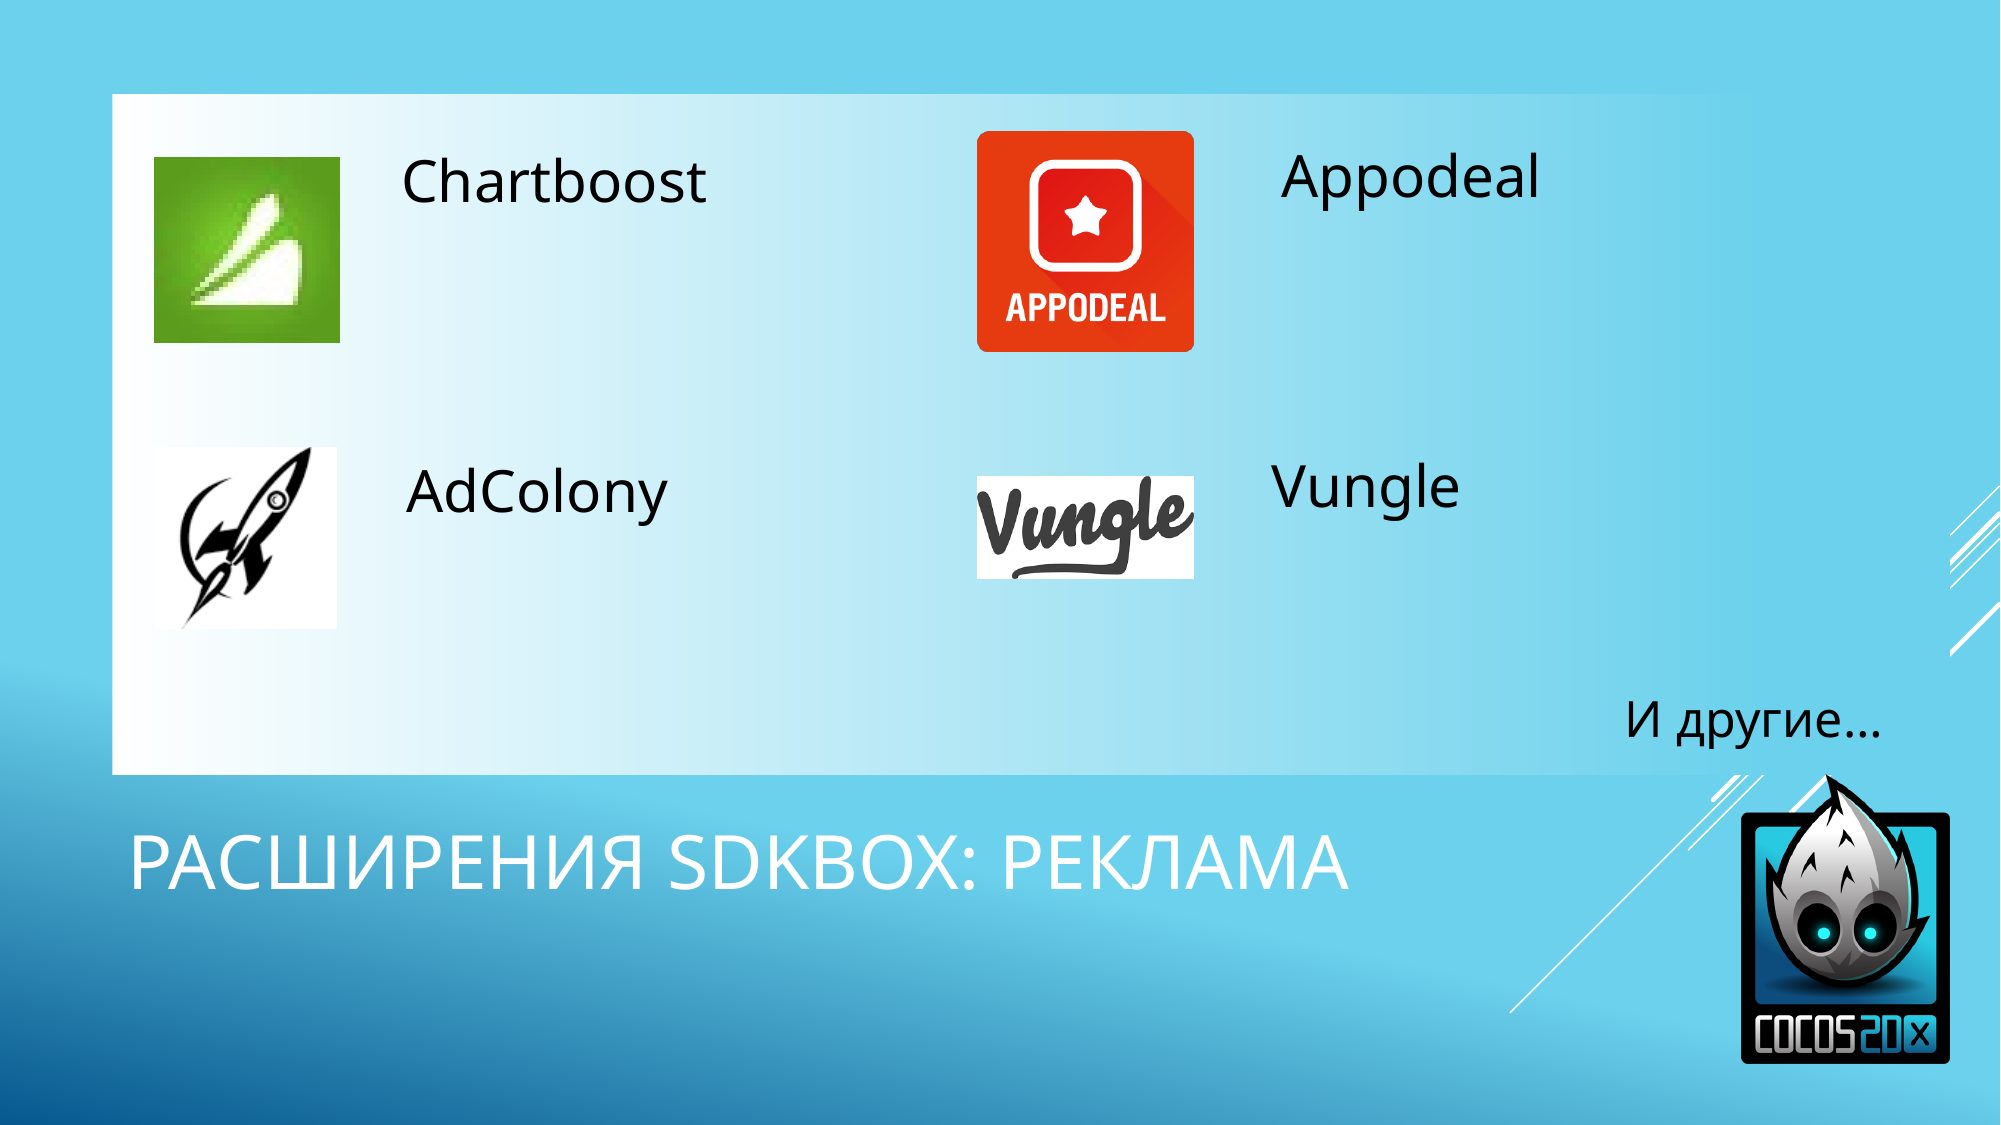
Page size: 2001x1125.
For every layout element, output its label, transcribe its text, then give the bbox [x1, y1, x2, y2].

text_box AdColony [392, 447, 683, 532]
text_box Appodeal [1266, 131, 1557, 217]
text_box Chartboost [386, 136, 723, 222]
title РАСШИРЕНИЯ SDKBOX: РЕКЛАМА [112, 775, 1741, 984]
picture [977, 475, 1194, 580]
picture [977, 131, 1194, 353]
picture [1741, 774, 1951, 1064]
text_box И другие… [1609, 679, 1917, 755]
picture [154, 157, 341, 344]
text_box Vungle [1257, 441, 1477, 527]
list [112, 94, 1950, 775]
picture [154, 446, 337, 630]
